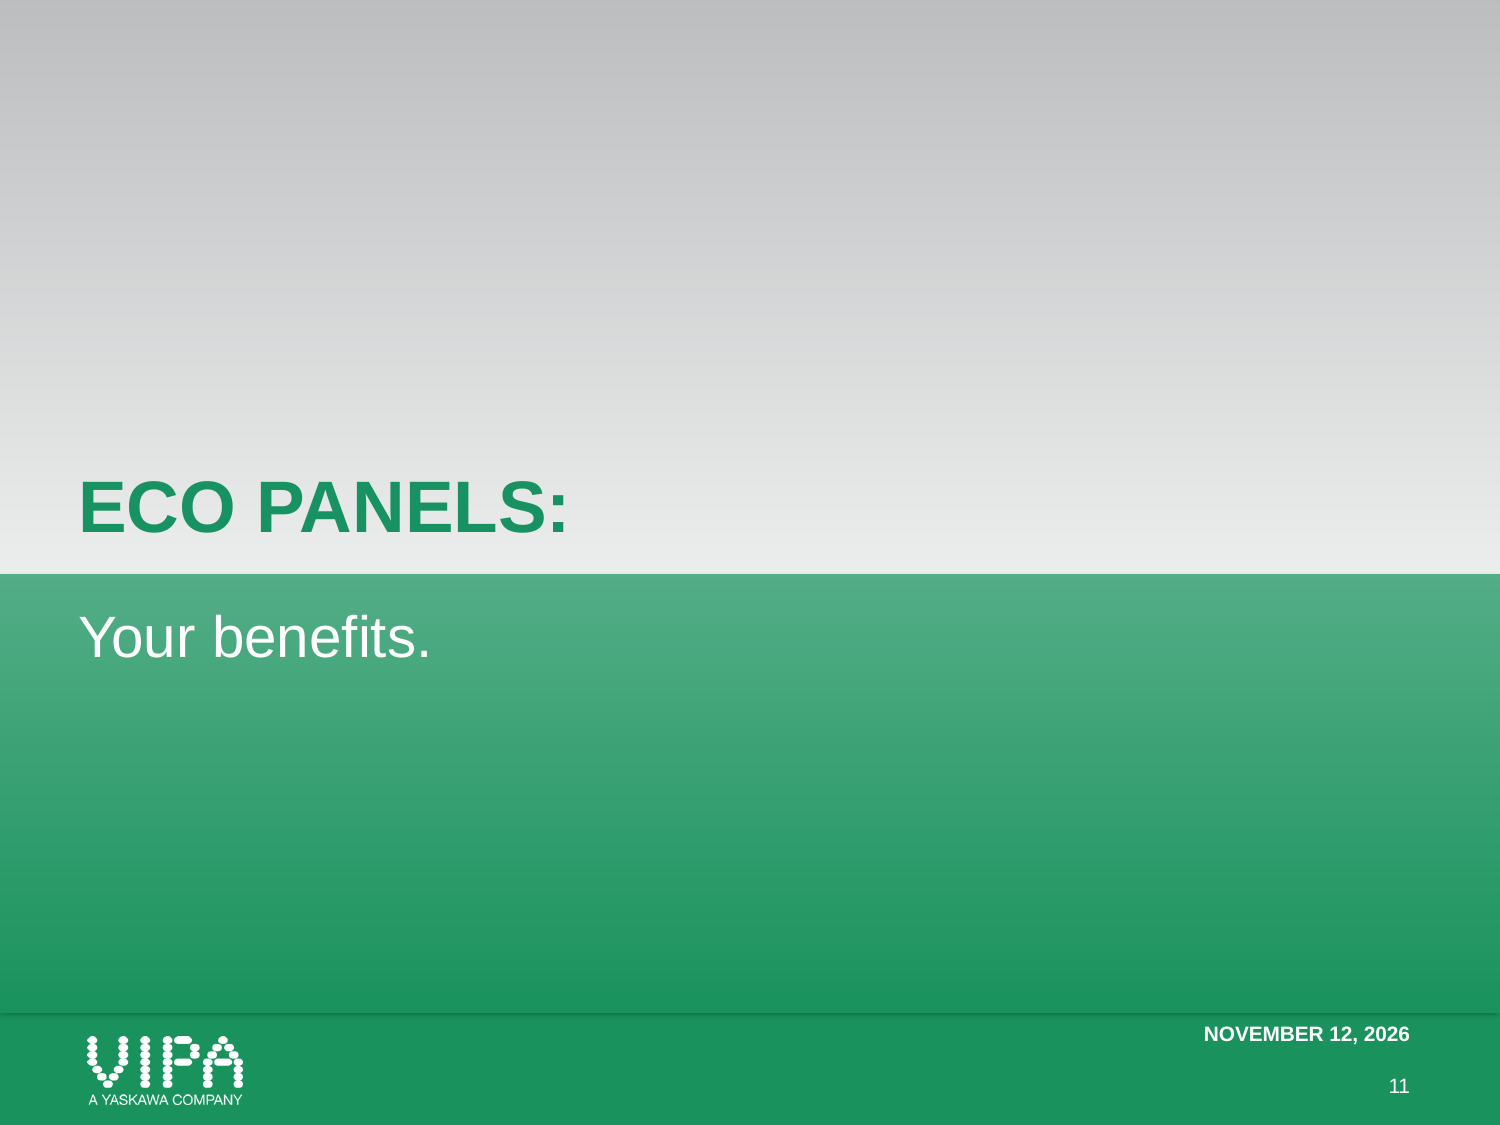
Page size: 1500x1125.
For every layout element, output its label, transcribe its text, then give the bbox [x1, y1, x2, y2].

list Your benefits. [63, 591, 1397, 886]
title eco Panels: [63, 331, 1428, 556]
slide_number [1074, 1012, 1425, 1073]
slide_number 11 [1276, 1073, 1425, 1125]
picture [87, 1036, 243, 1105]
